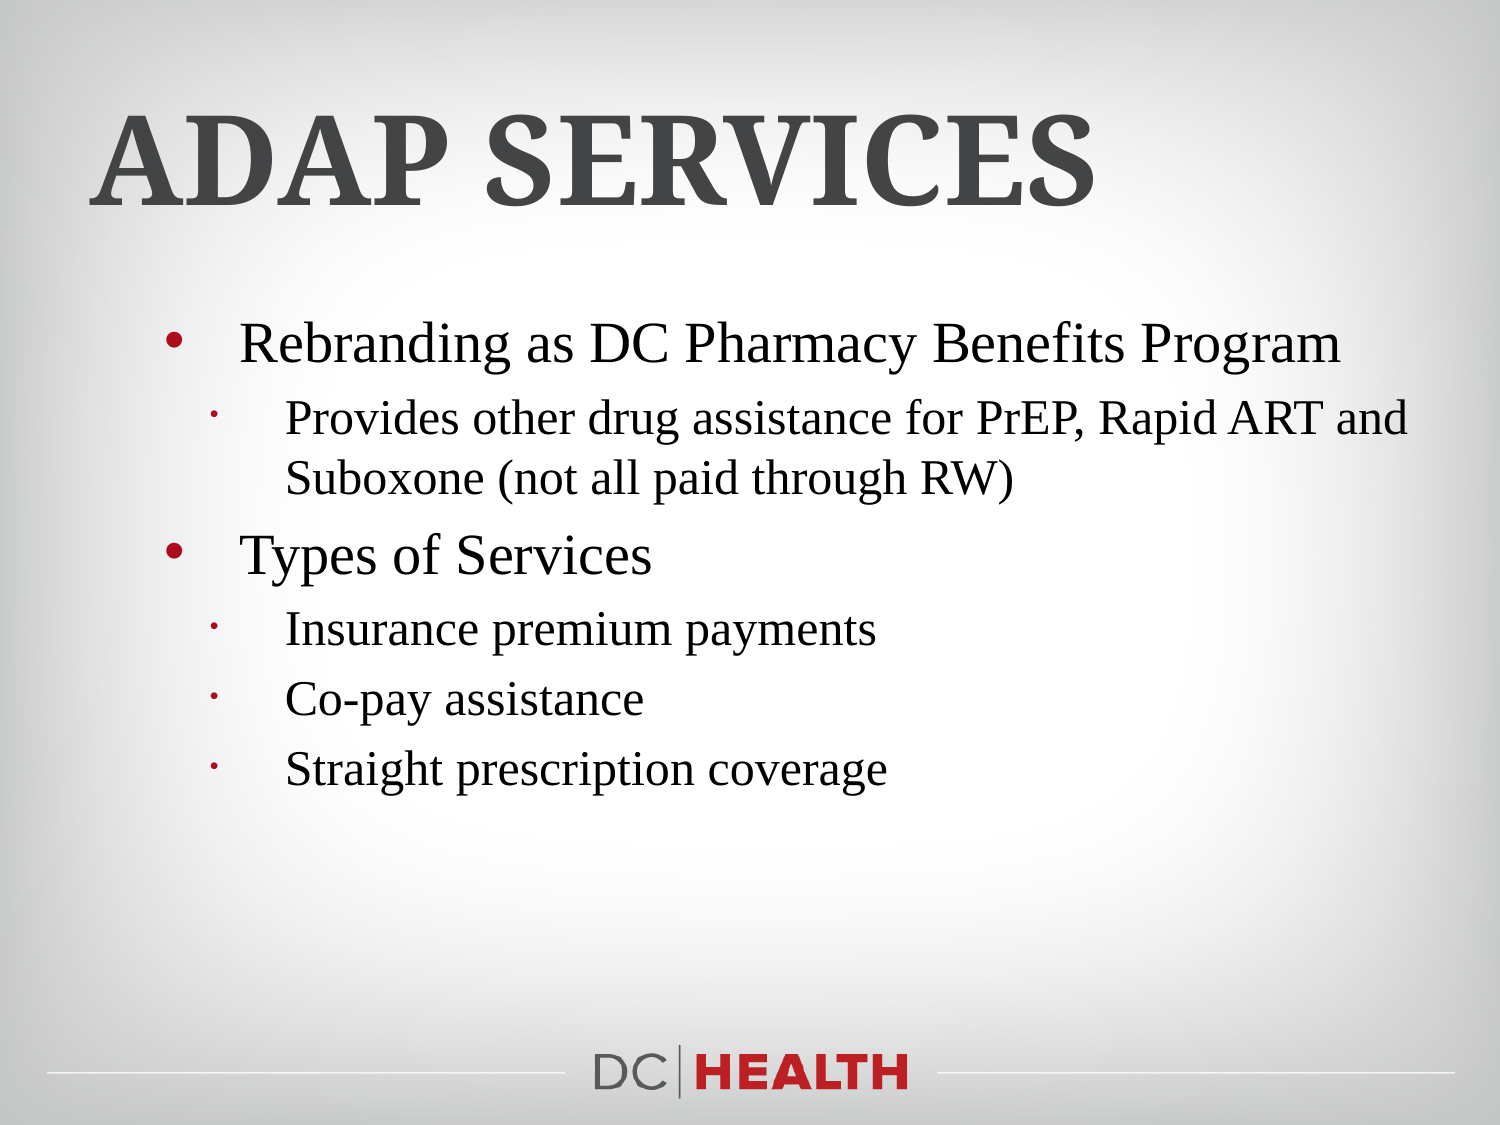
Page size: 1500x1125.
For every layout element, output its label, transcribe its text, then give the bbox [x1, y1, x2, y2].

picture [0, 0, 1500, 1125]
list Rebranding as DC Pharmacy Benefits Program Provides other drug assistance for PrEP, Rapid ART and Suboxone (not all paid through RW) Types of Services Insurance premium payments Co-pay assistance Straight prescription coverage [75, 296, 1425, 1005]
title ADAp services [75, 72, 1425, 261]
